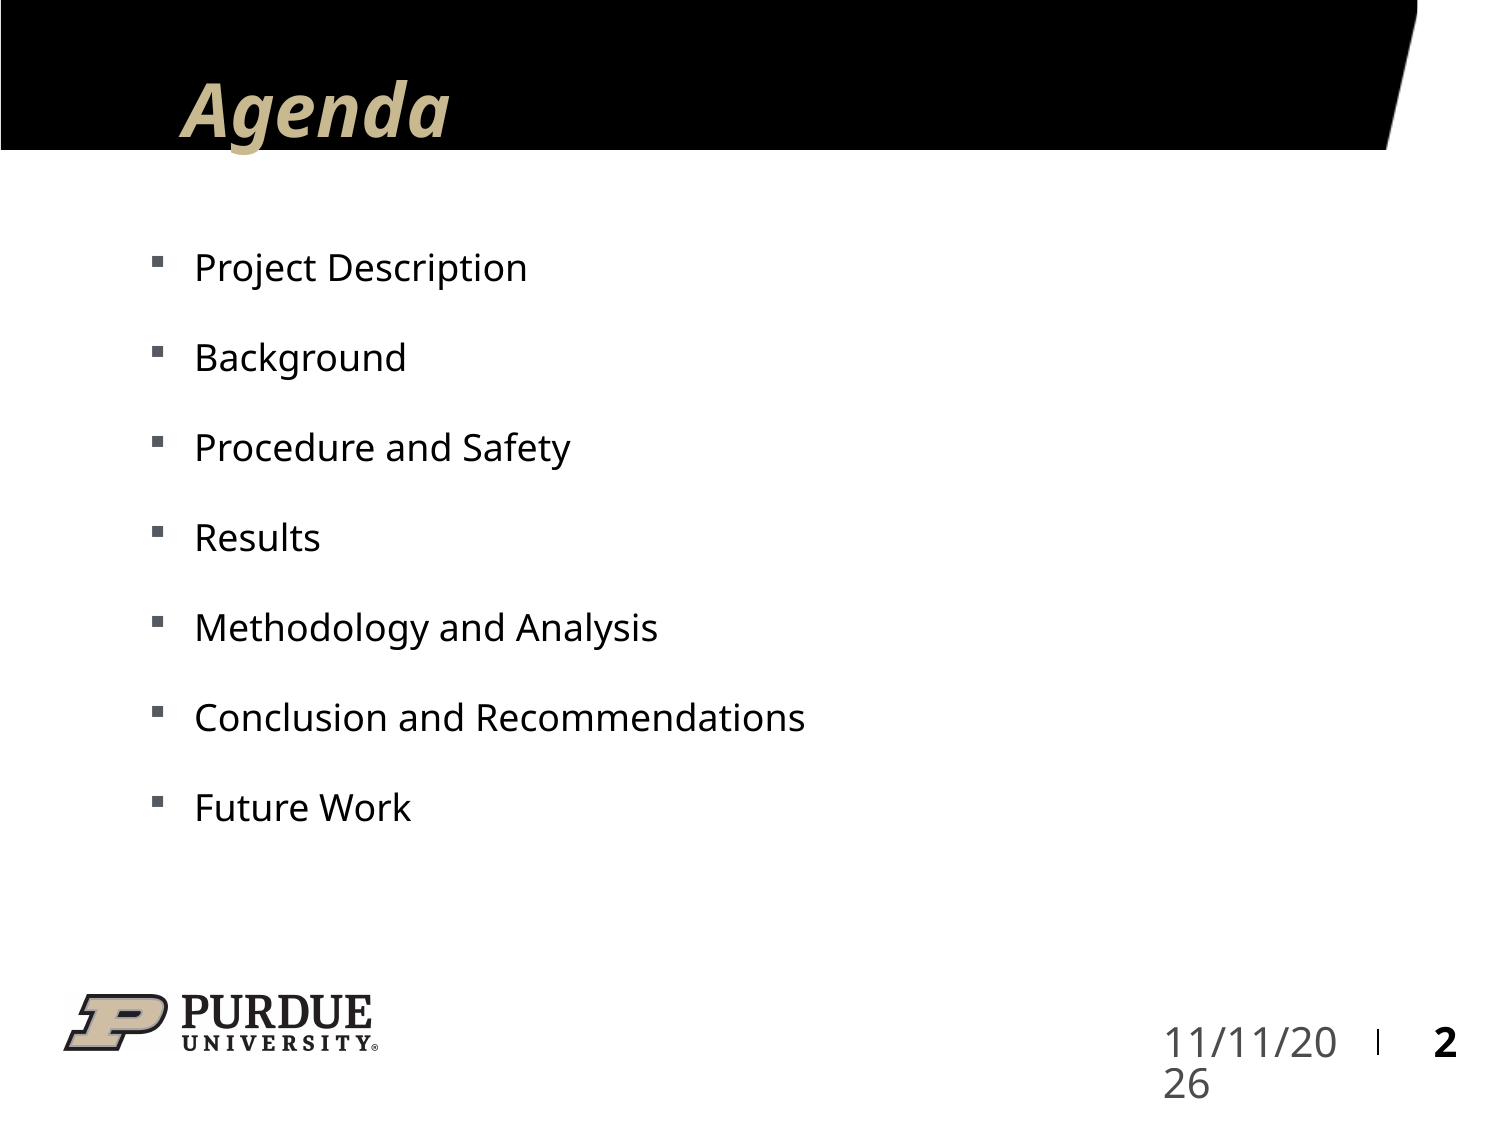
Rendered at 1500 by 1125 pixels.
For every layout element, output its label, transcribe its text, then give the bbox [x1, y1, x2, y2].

list Project Description Background Procedure and Safety Results Methodology and Analysis Conclusion and Recommendations Future Work [149, 198, 1056, 959]
slide_number 2 [1380, 1013, 1500, 1074]
picture [63, 994, 378, 1051]
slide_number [1147, 1017, 1375, 1071]
title Agenda [180, 70, 1322, 160]
